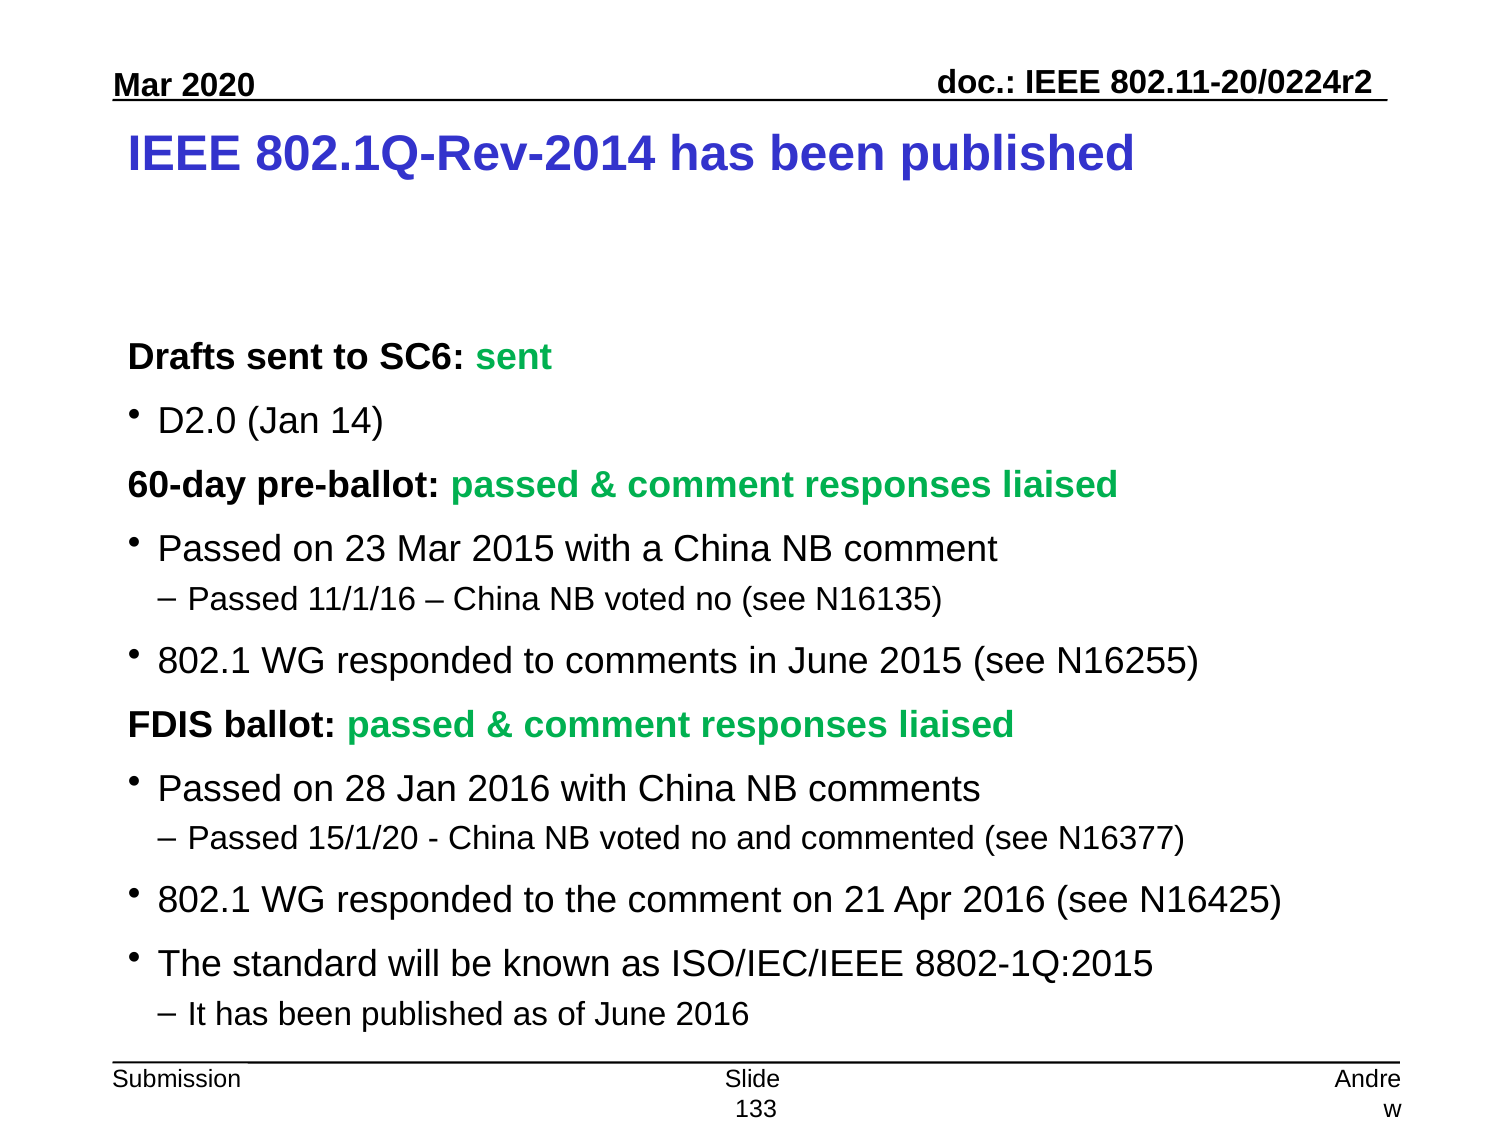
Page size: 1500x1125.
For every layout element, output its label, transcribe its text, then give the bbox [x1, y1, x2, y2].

footer Andrew Myles, Cisco [1320, 1061, 1402, 1093]
title IEEE 802.1Q-Rev-2014 has been published [112, 112, 1400, 288]
list Drafts sent to SC6: sent D2.0 (Jan 14) 60-day pre-ballot: passed & comment responses liaised Passed on 23 Mar 2015 with a China NB comment Passed 11/1/16 – China NB voted no (see N16135) 802.1 WG responded to comments in June 2015 (see N16255) FDIS ballot: passed & comment responses liaised Passed on 28 Jan 2016 with China NB comments Passed 15/1/20 - China NB voted no and commented (see N16377) 802.1 WG responded to the comment on 21 Apr 2016 (see N16425) The standard will be known as ISO/IEC/IEEE 8802-1Q:2015 It has been published as of June 2016 [112, 324, 1388, 1000]
slide_number Slide 133 [709, 1061, 803, 1093]
